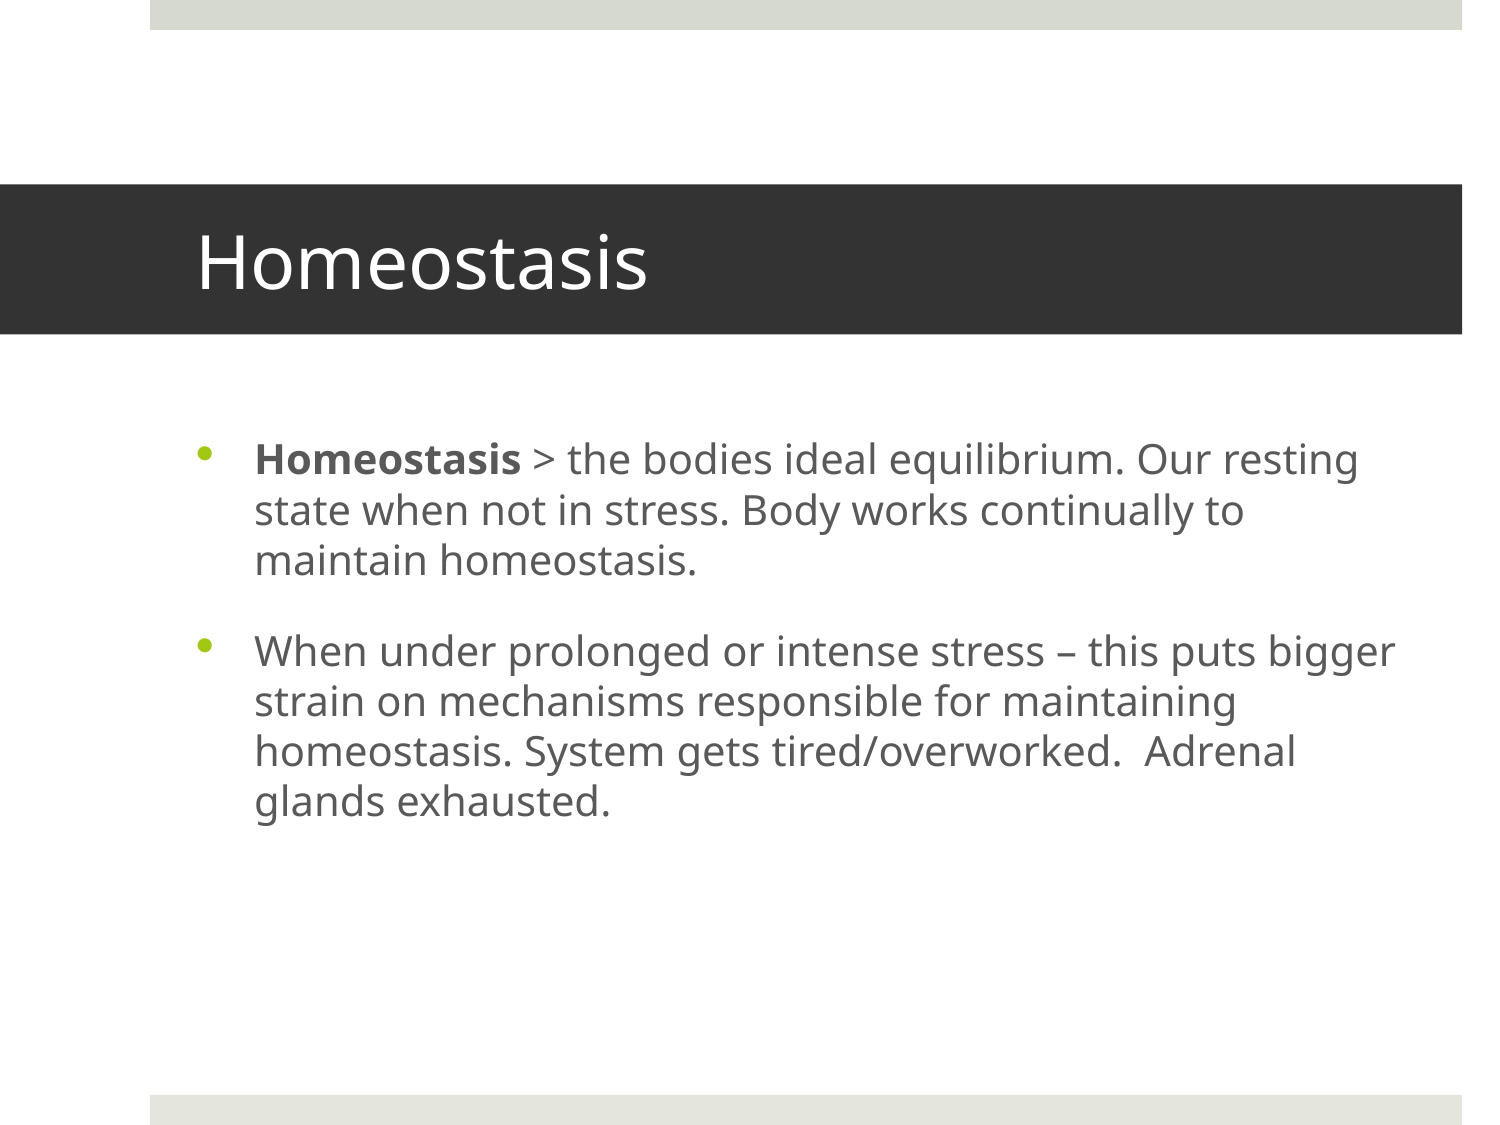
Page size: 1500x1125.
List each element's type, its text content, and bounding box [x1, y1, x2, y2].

title Homeostasis [0, 184, 1463, 335]
list Homeostasis > the bodies ideal equilibrium. Our resting state when not in stress. Body works continually to maintain homeostasis. When under prolonged or intense stress – this puts bigger strain on mechanisms responsible for maintaining homeostasis. System gets tired/overworked. Adrenal glands exhausted. [182, 425, 1432, 1028]
